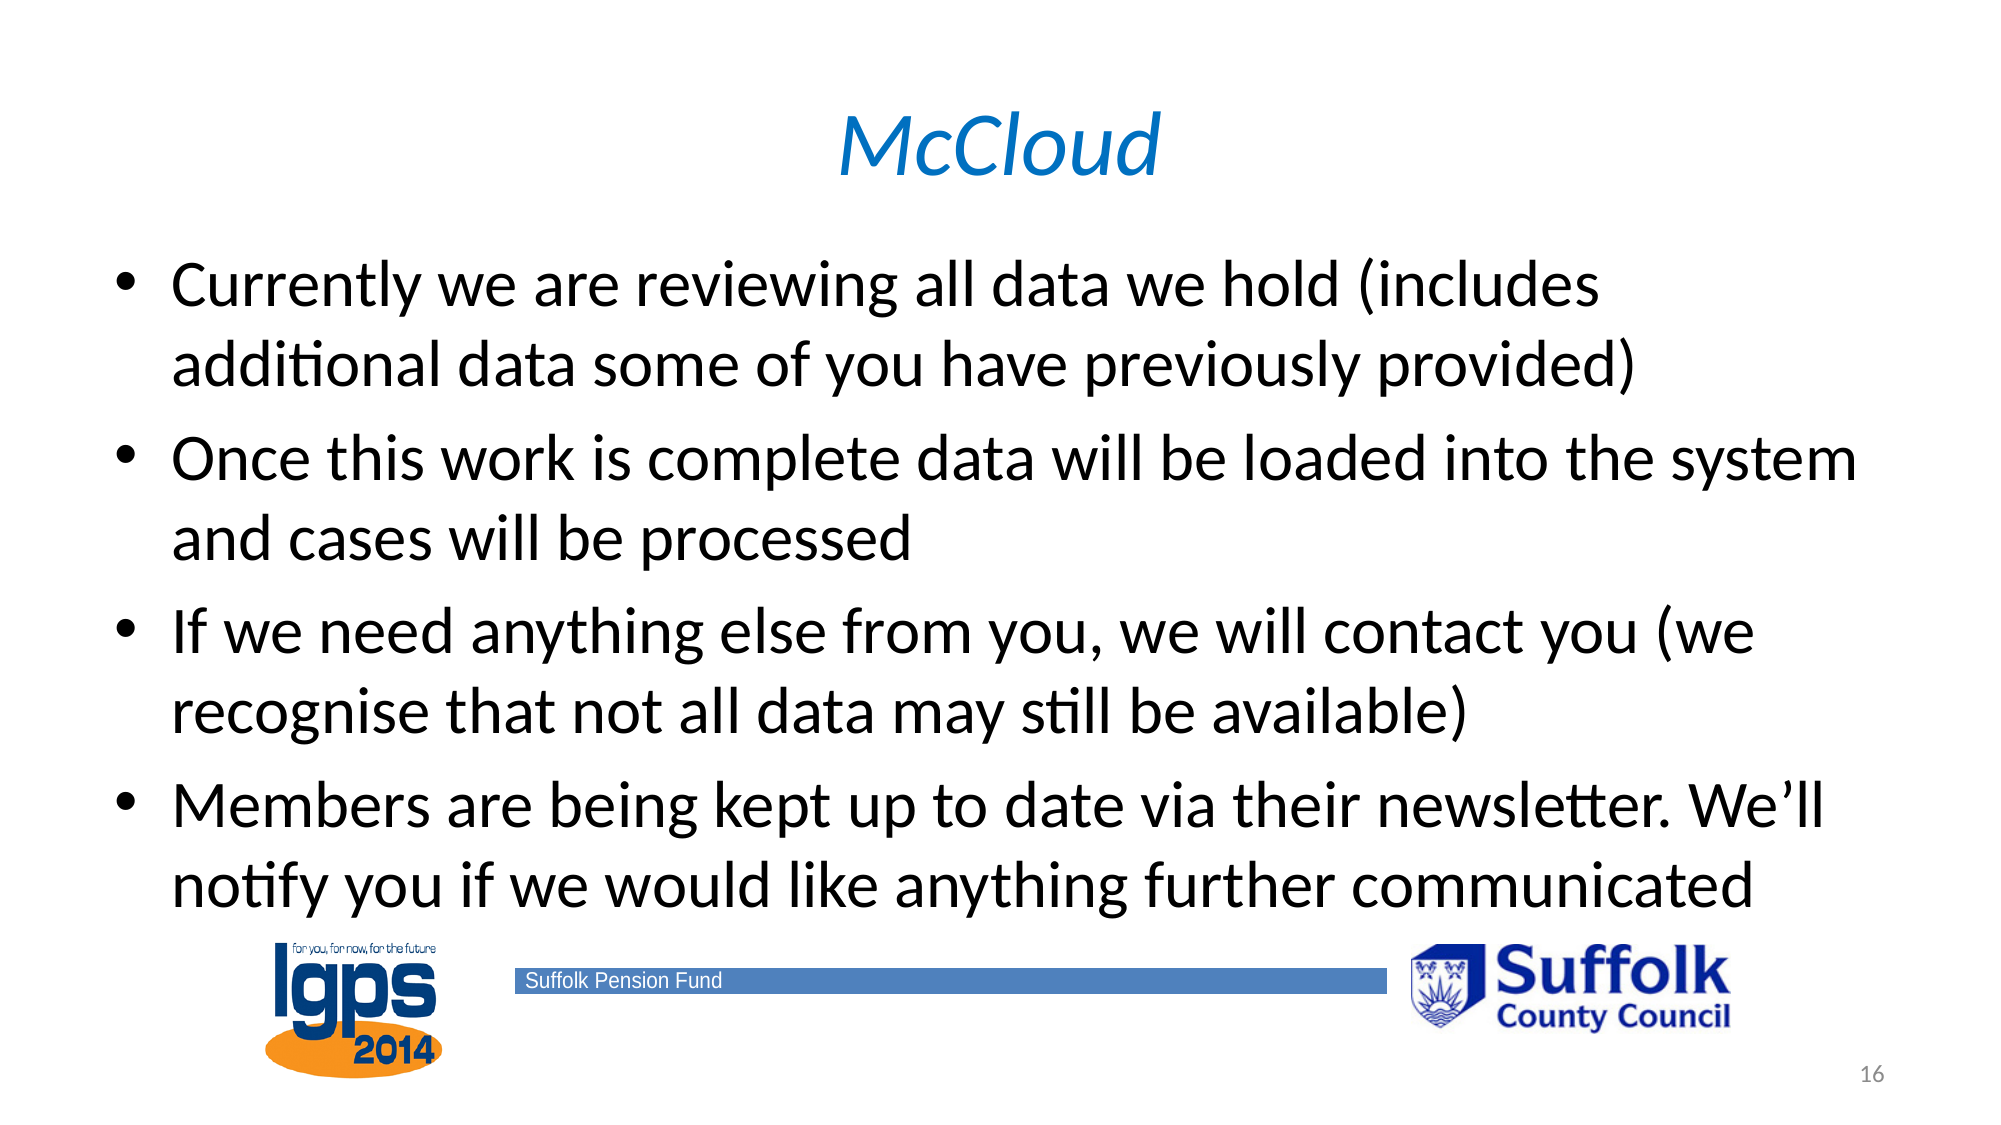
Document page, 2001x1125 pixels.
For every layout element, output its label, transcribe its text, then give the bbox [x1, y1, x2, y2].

slide_number 16 [1433, 1042, 1900, 1103]
picture [262, 975, 445, 1094]
picture [1411, 975, 1731, 1034]
title McCloud [99, 45, 1900, 232]
list Currently we are reviewing all data we hold (includes additional data some of you have previously provided) Once this work is complete data will be loaded into the system and cases will be processed If we need anything else from you, we will contact you (we recognise that not all data may still be available) Members are being kept up to date via their newsletter. We’ll notify you if we would like anything further communicated [99, 232, 1900, 975]
